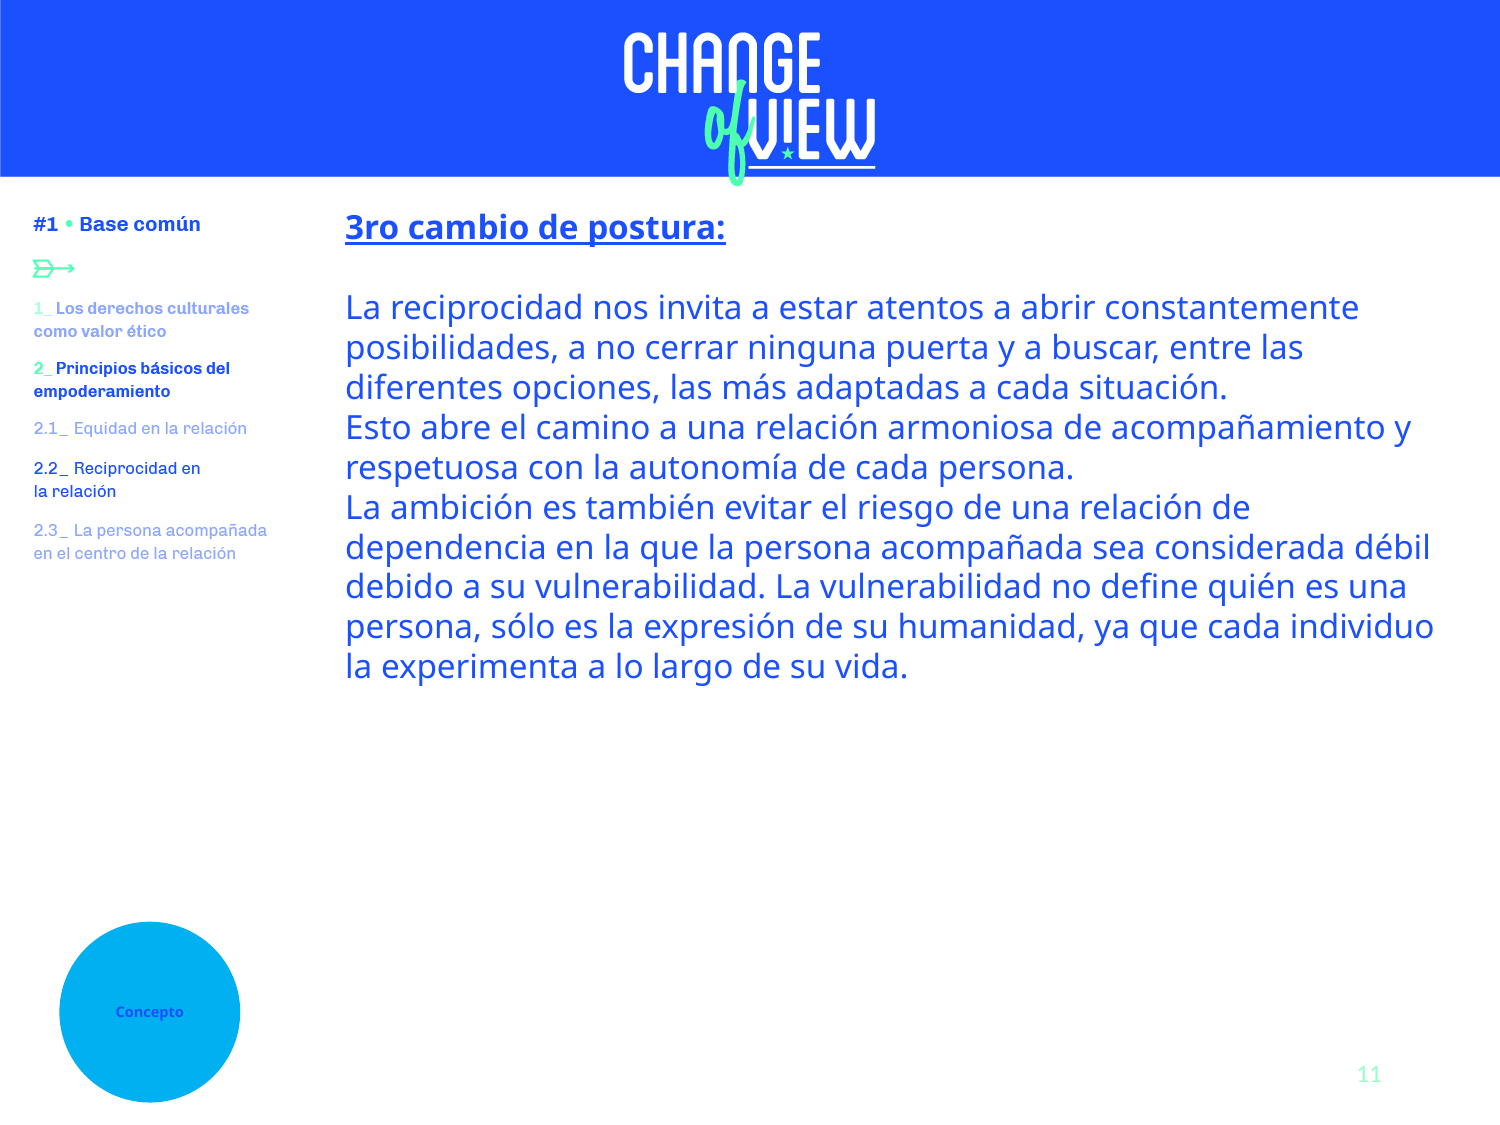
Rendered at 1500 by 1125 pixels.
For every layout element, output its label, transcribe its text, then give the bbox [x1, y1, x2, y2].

text_box 3ro cambio de postura: La reciprocidad nos invita a estar atentos a abrir constantemente posibilidades, a no cerrar ninguna puerta y a buscar, entre las diferentes opciones, las más adaptadas a cada situación. Esto abre el camino a una relación armoniosa de acompañamiento y respetuosa con la autonomía de cada persona. La ambición es también evitar el riesgo de una relación de dependencia en la que la persona acompañada sea considerada débil debido a su vulnerabilidad. La vulnerabilidad no define quién es una persona, sólo es la expresión de su humanidad, ya que cada individuo la experimenta a lo largo de su vida. [330, 199, 1456, 813]
picture [0, 0, 1500, 1125]
text_box Concepto [58, 920, 242, 1104]
slide_number 11 [1059, 1042, 1397, 1103]
